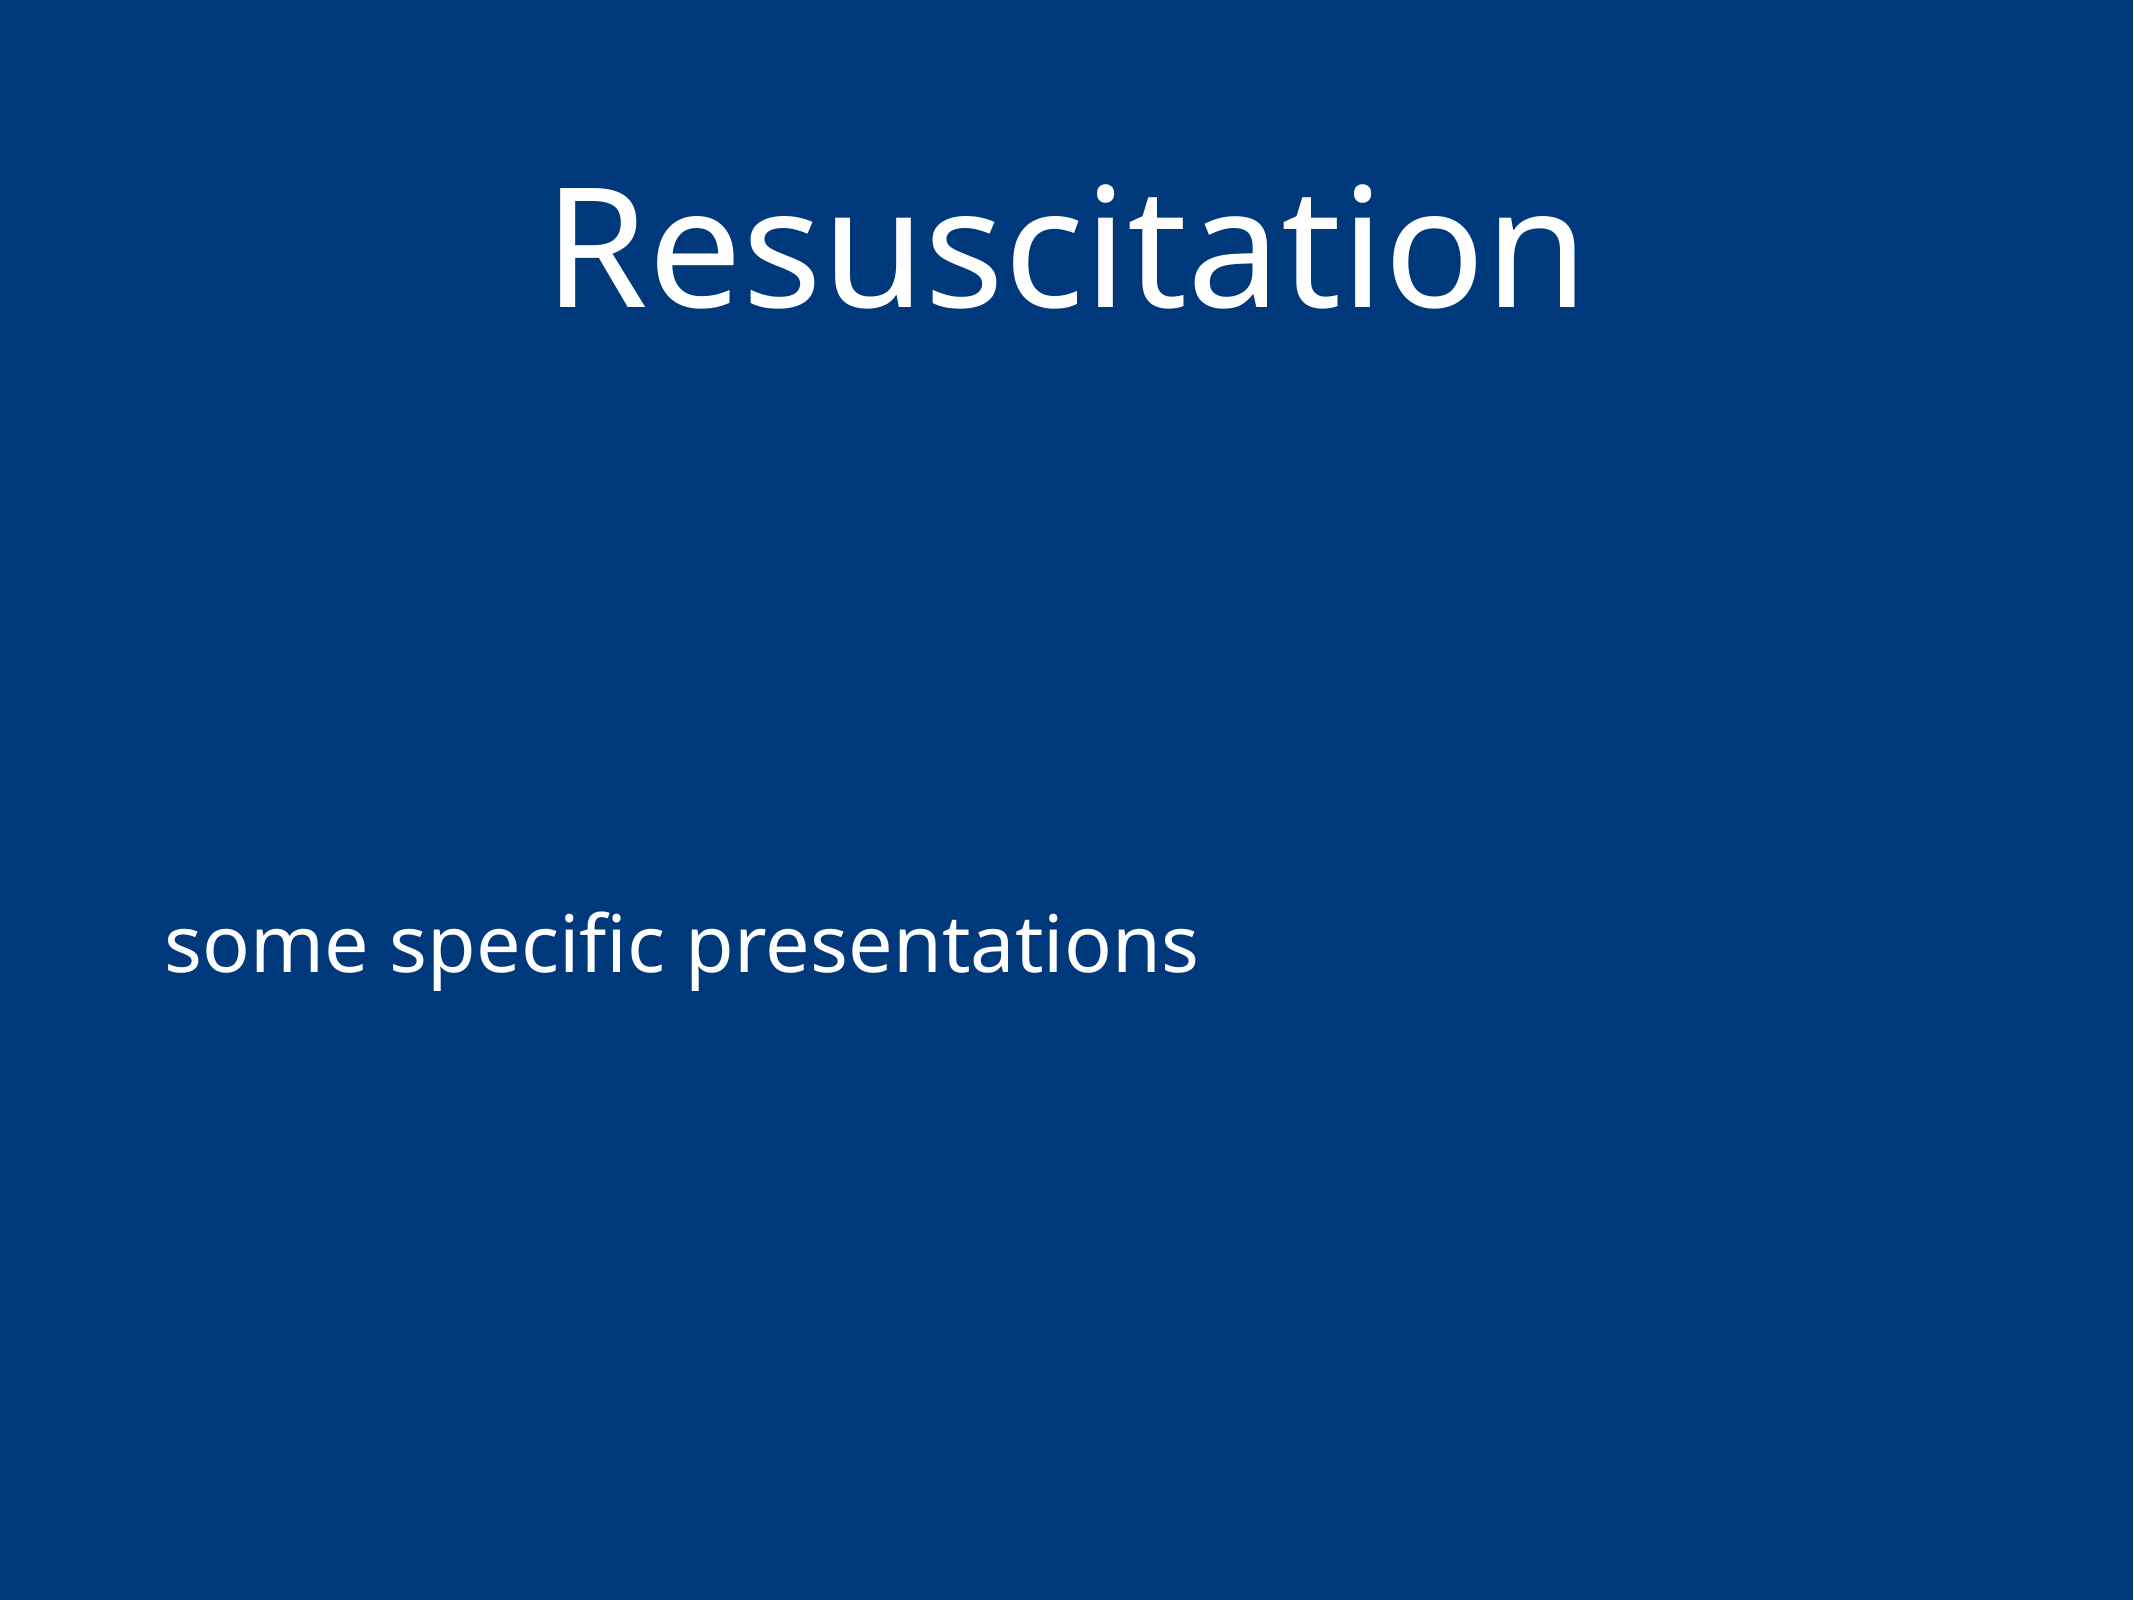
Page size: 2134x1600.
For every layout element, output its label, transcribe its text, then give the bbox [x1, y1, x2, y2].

title Resuscitation [155, 66, 1978, 416]
list some specific presentations [155, 424, 1978, 1457]
